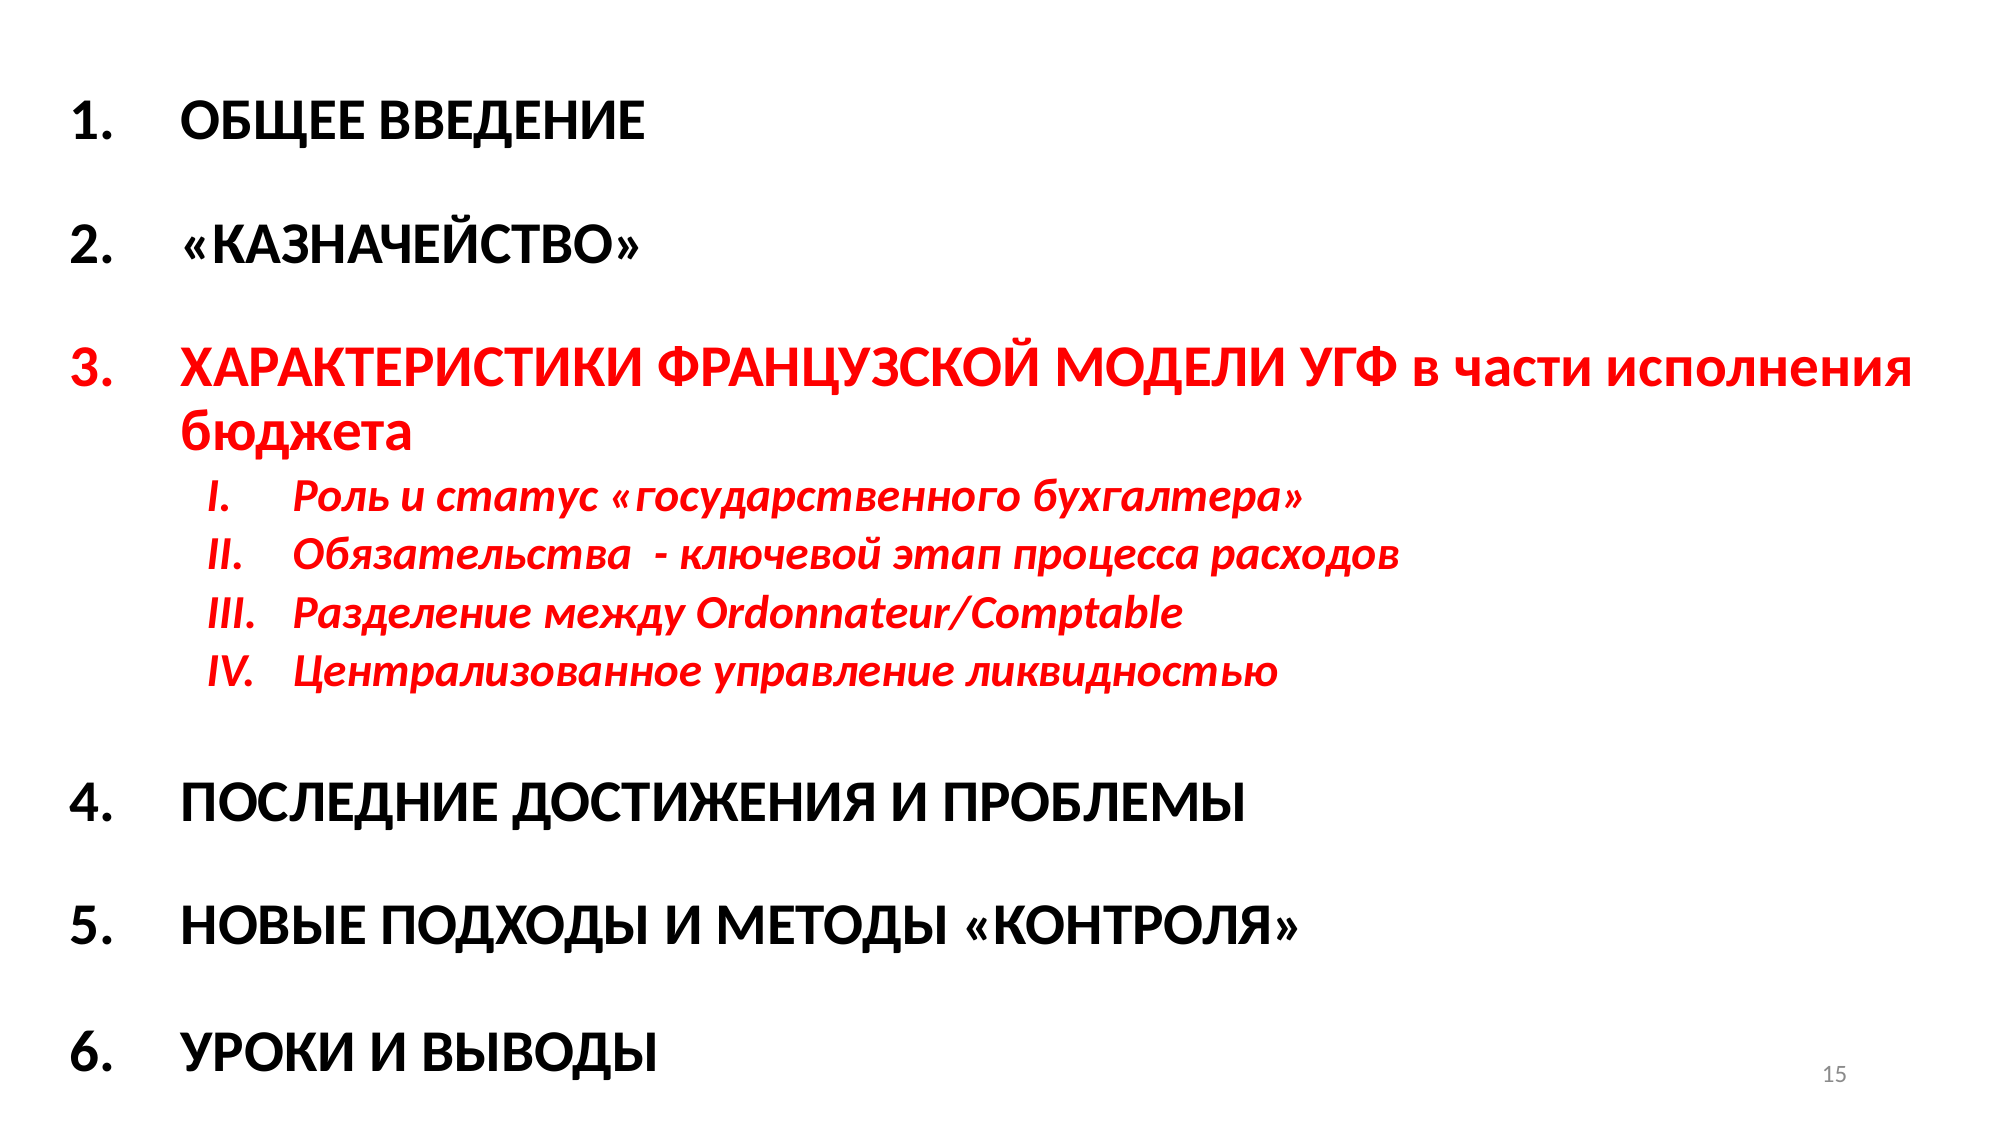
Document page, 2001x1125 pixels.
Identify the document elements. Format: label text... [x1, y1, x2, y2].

slide_number 15 [1412, 1042, 1863, 1103]
list ОБЩЕЕ ВВЕДЕНИЕ «КАЗНАЧЕЙСТВО» ХАРАКТЕРИСТИКИ ФРАНЦУЗСКОЙ МОДЕЛИ УГФ в части исполнения бюджета Роль и статус «государственного бухгалтера» Обязательства - ключевой этап процесса расходов Разделение между Ordonnateur/Сomptable Централизованное управление ликвидностью ПОСЛЕДНИЕ ДОСТИЖЕНИЯ И ПРОБЛЕМЫ НОВЫЕ ПОДХОДЫ И МЕТОДЫ «КОНТРОЛЯ» УРОКИ И ВЫВОДЫ [54, 81, 1965, 1103]
